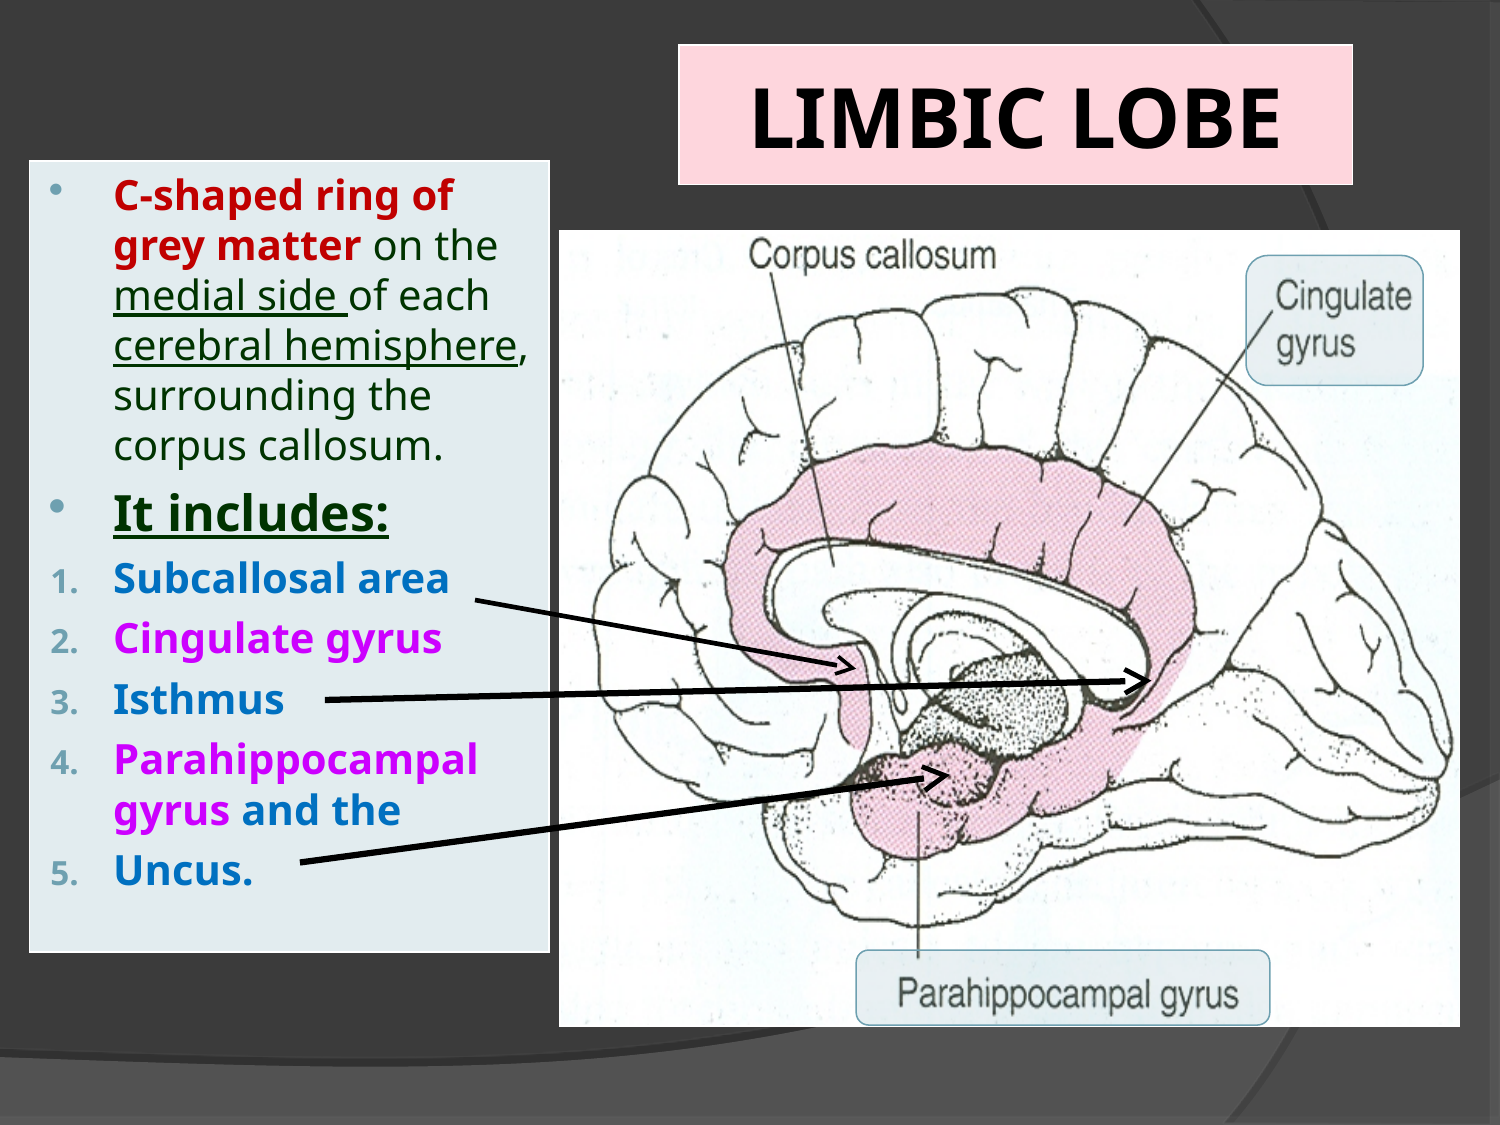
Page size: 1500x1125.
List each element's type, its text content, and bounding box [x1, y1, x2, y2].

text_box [474, 599, 857, 669]
title LIMBIC LOBE [679, 45, 1353, 185]
list C-shaped ring of grey matter on the medial side of each cerebral hemisphere, surrounding the corpus callosum. It includes: Subcallosal area Cingulate gyrus Isthmus Parahippocampal gyrus and the Uncus. [29, 160, 550, 953]
picture [560, 231, 1459, 1025]
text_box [324, 680, 1152, 700]
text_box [299, 774, 951, 863]
